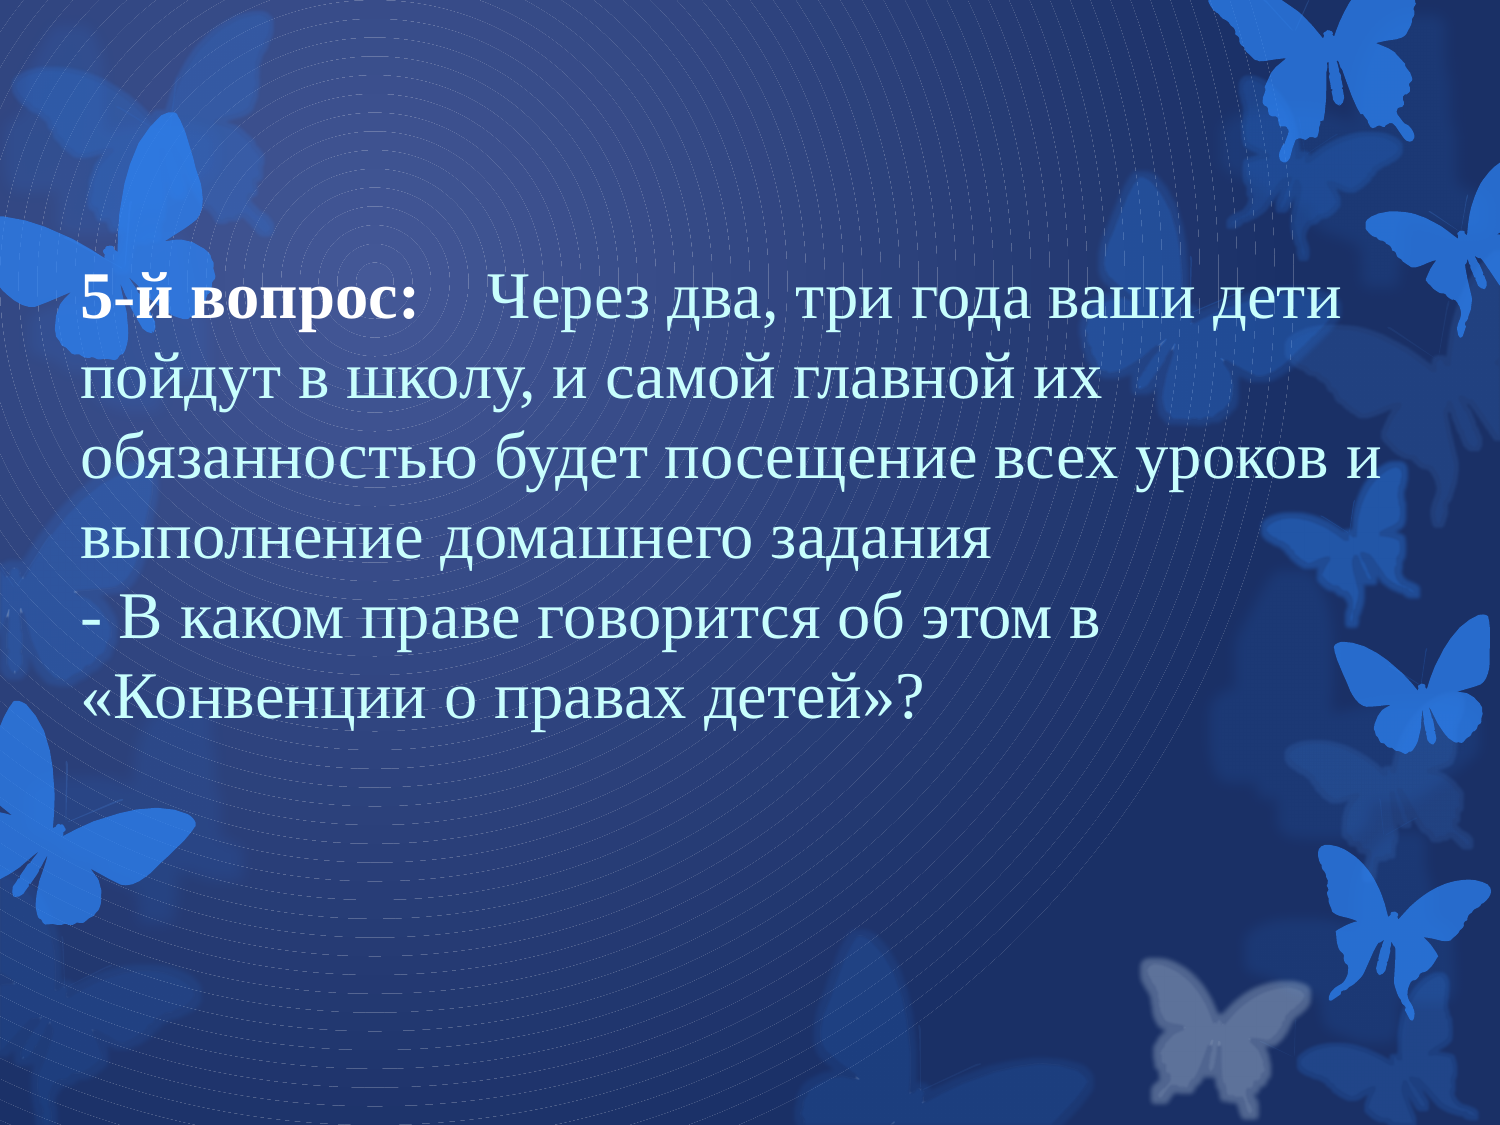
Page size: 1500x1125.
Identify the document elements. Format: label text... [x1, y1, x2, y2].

title 5-й вопрос: Через два, три года ваши дети пойдут в школу, и самой главной их обязанностью будет посещение всех уроков и выполнение домашнего задания - В каком праве говорится об этом в «Конвенции о правах детей»? [64, 110, 1436, 953]
